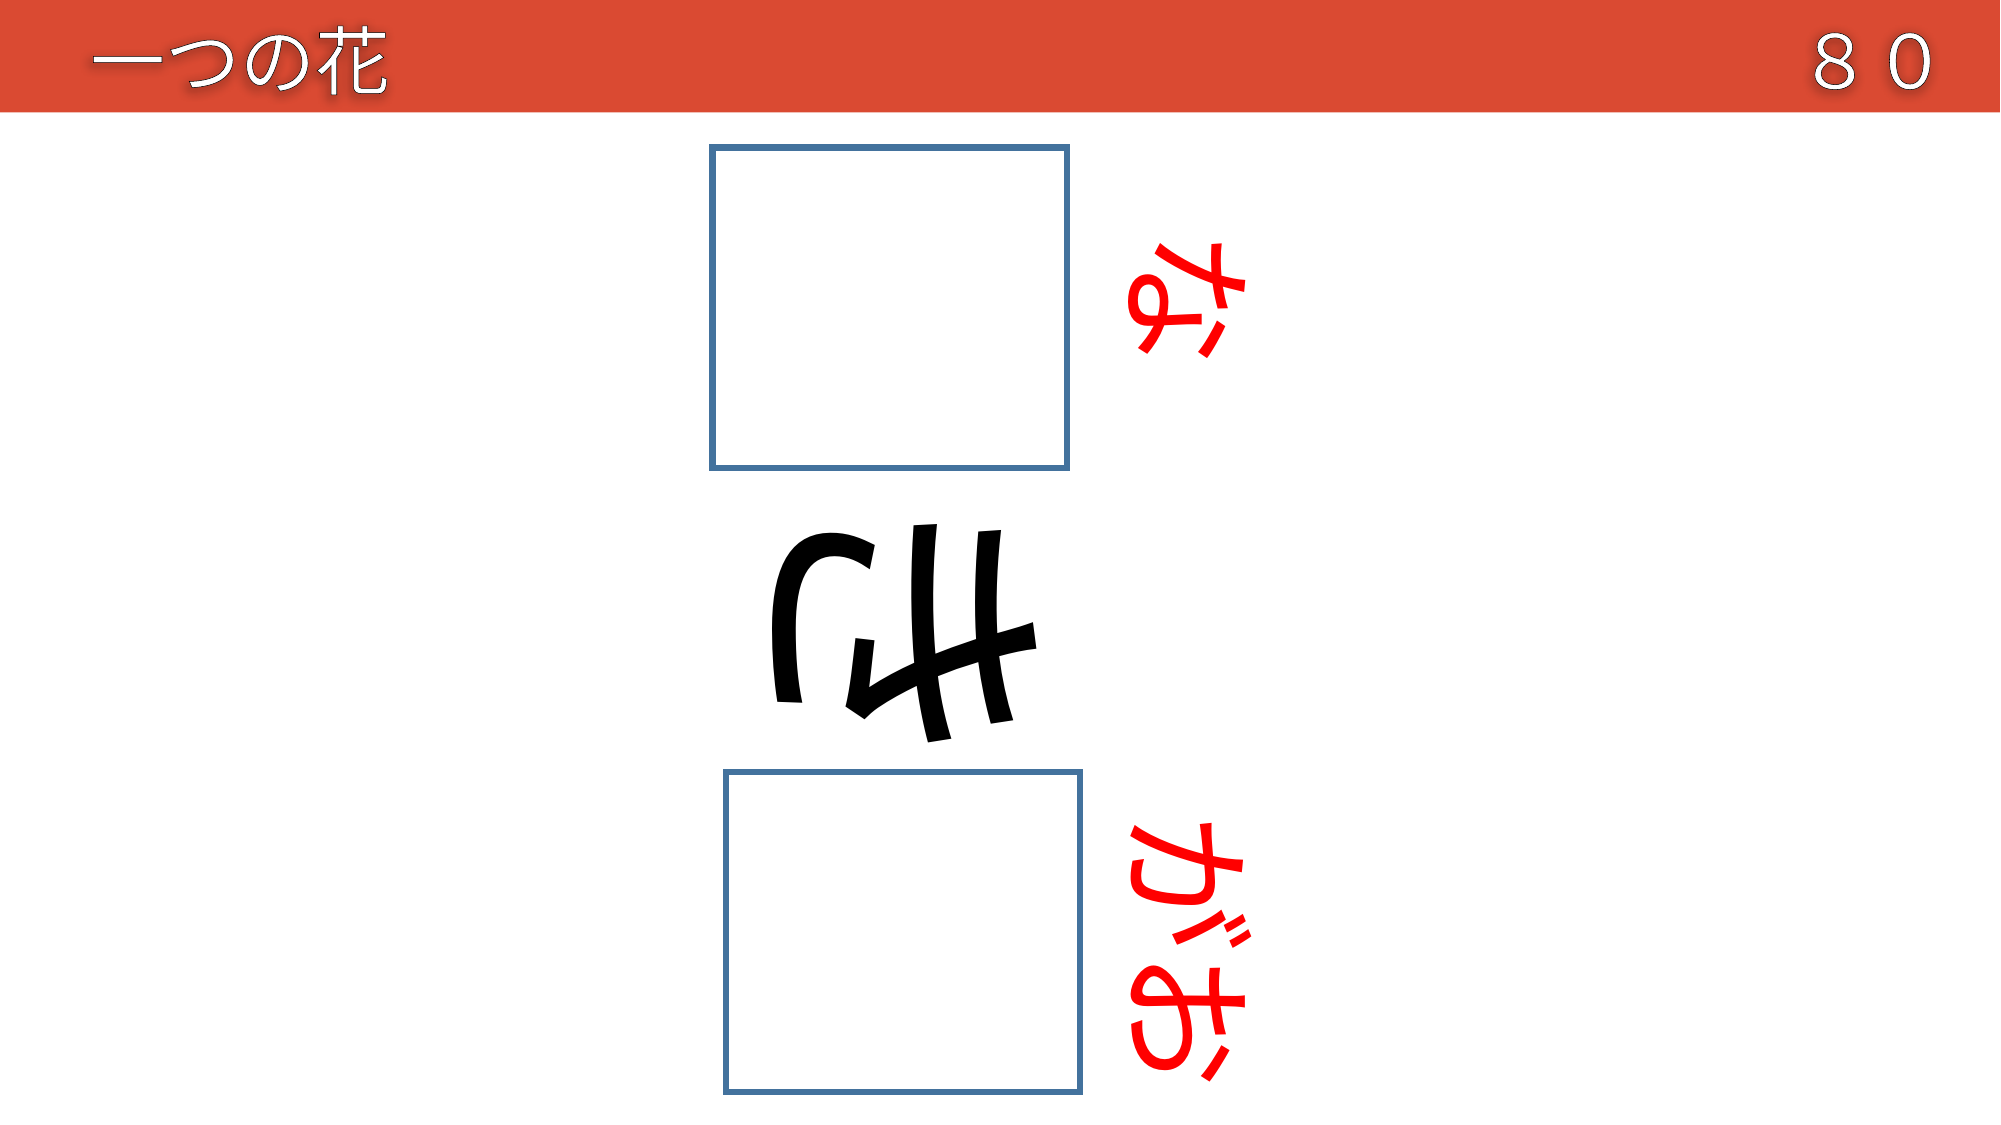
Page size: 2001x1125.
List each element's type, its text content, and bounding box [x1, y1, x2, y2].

text_box 泣き顔 [698, 147, 1108, 1125]
text_box 一つの花 [75, 6, 1020, 112]
text_box な [1083, 215, 1281, 370]
text_box [0, 0, 2000, 113]
text_box [725, 771, 1081, 1093]
text_box がお [1083, 799, 1281, 1093]
text_box ８０ [1782, 6, 1963, 112]
text_box [711, 146, 1068, 469]
